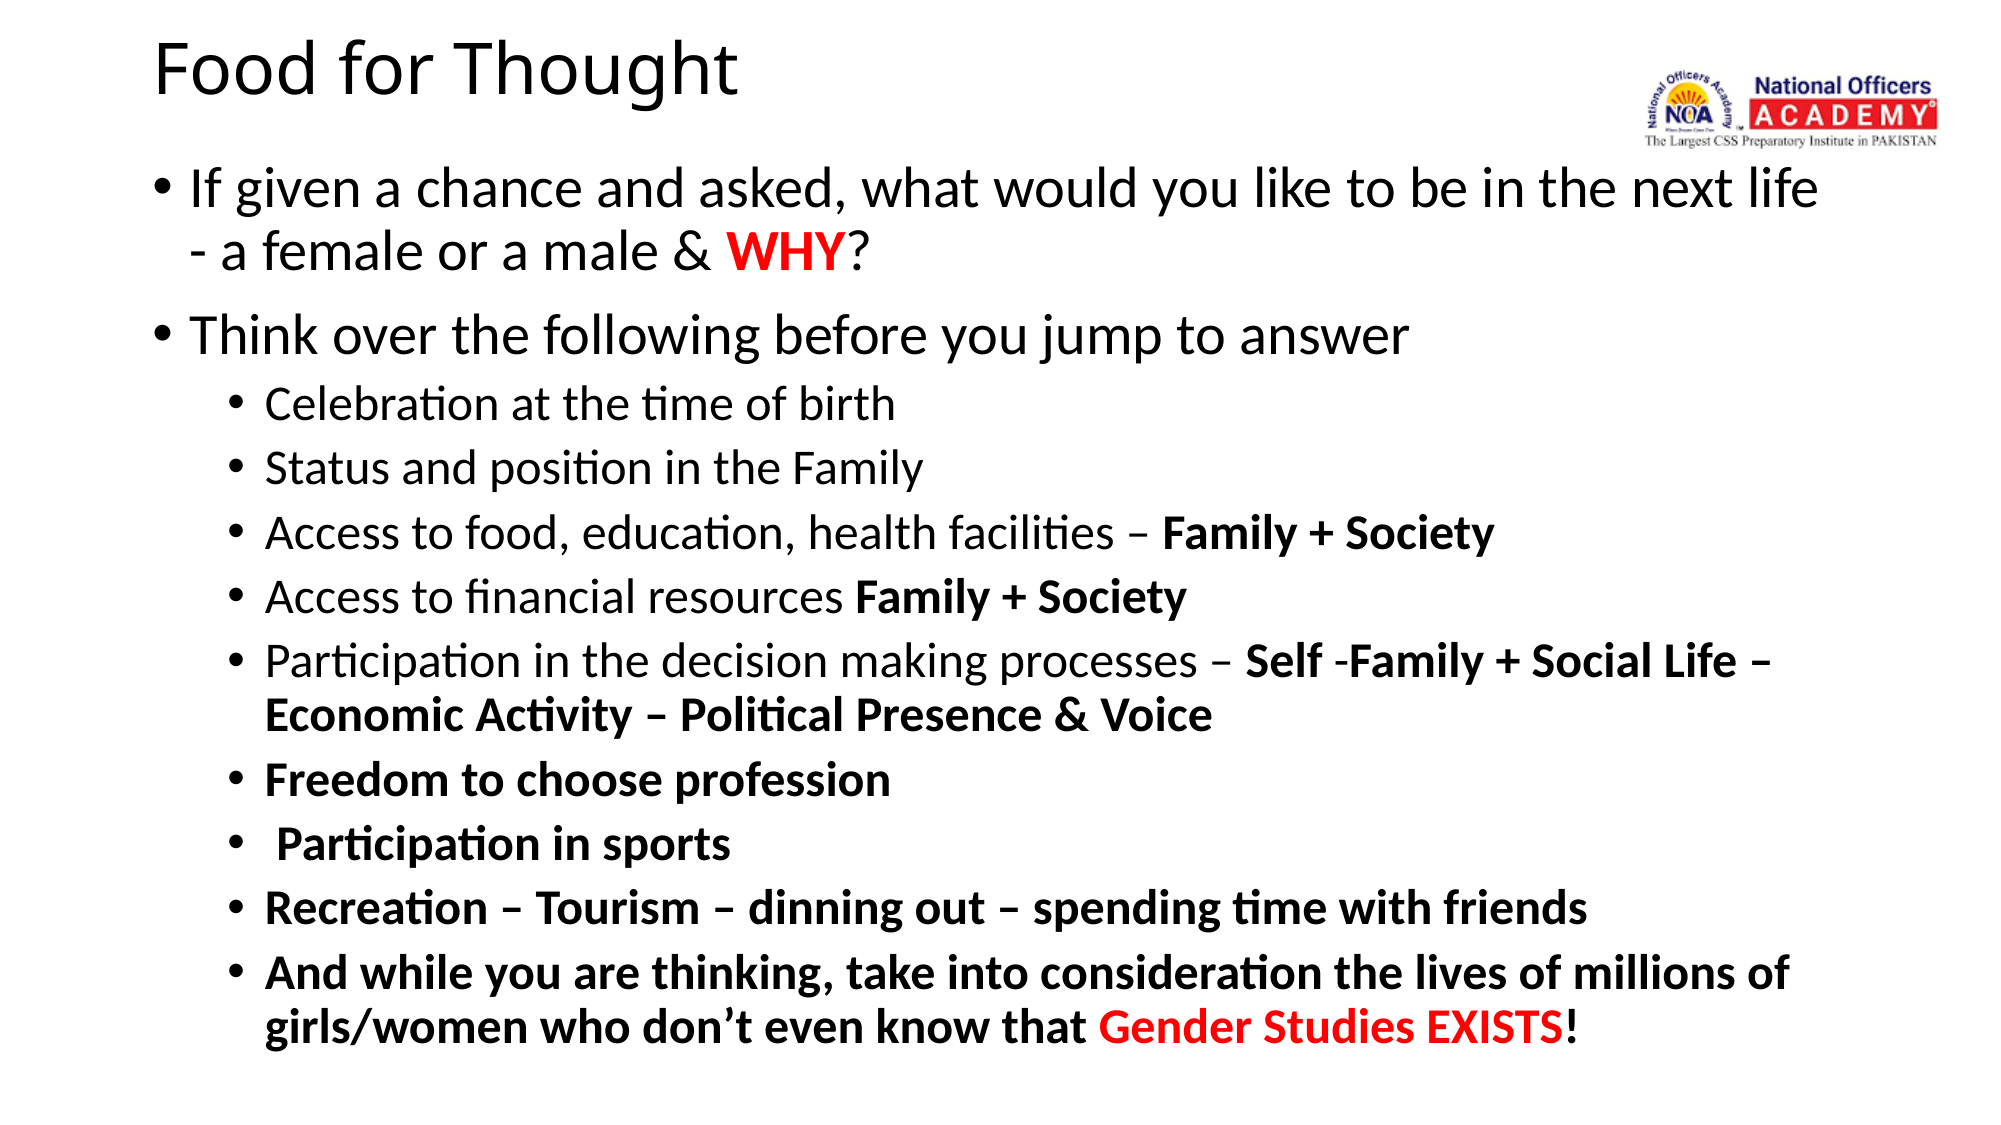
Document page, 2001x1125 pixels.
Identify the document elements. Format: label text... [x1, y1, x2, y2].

list If given a chance and asked, what would you like to be in the next life - a female or a male & WHY? Think over the following before you jump to answer Celebration at the time of birth Status and position in the Family Access to food, education, health facilities – Family + Society Access to financial resources Family + Society Participation in the decision making processes – Self -Family + Social Life – Economic Activity – Political Presence & Voice Freedom to choose profession Participation in sports Recreation – Tourism – dinning out – spending time with friends And while you are thinking, take into consideration the lives of millions of girls/women who don’t even know that Gender Studies EXISTS! [137, 149, 1863, 1087]
picture [1597, 0, 2000, 246]
title Food for Thought [137, 25, 1863, 118]
